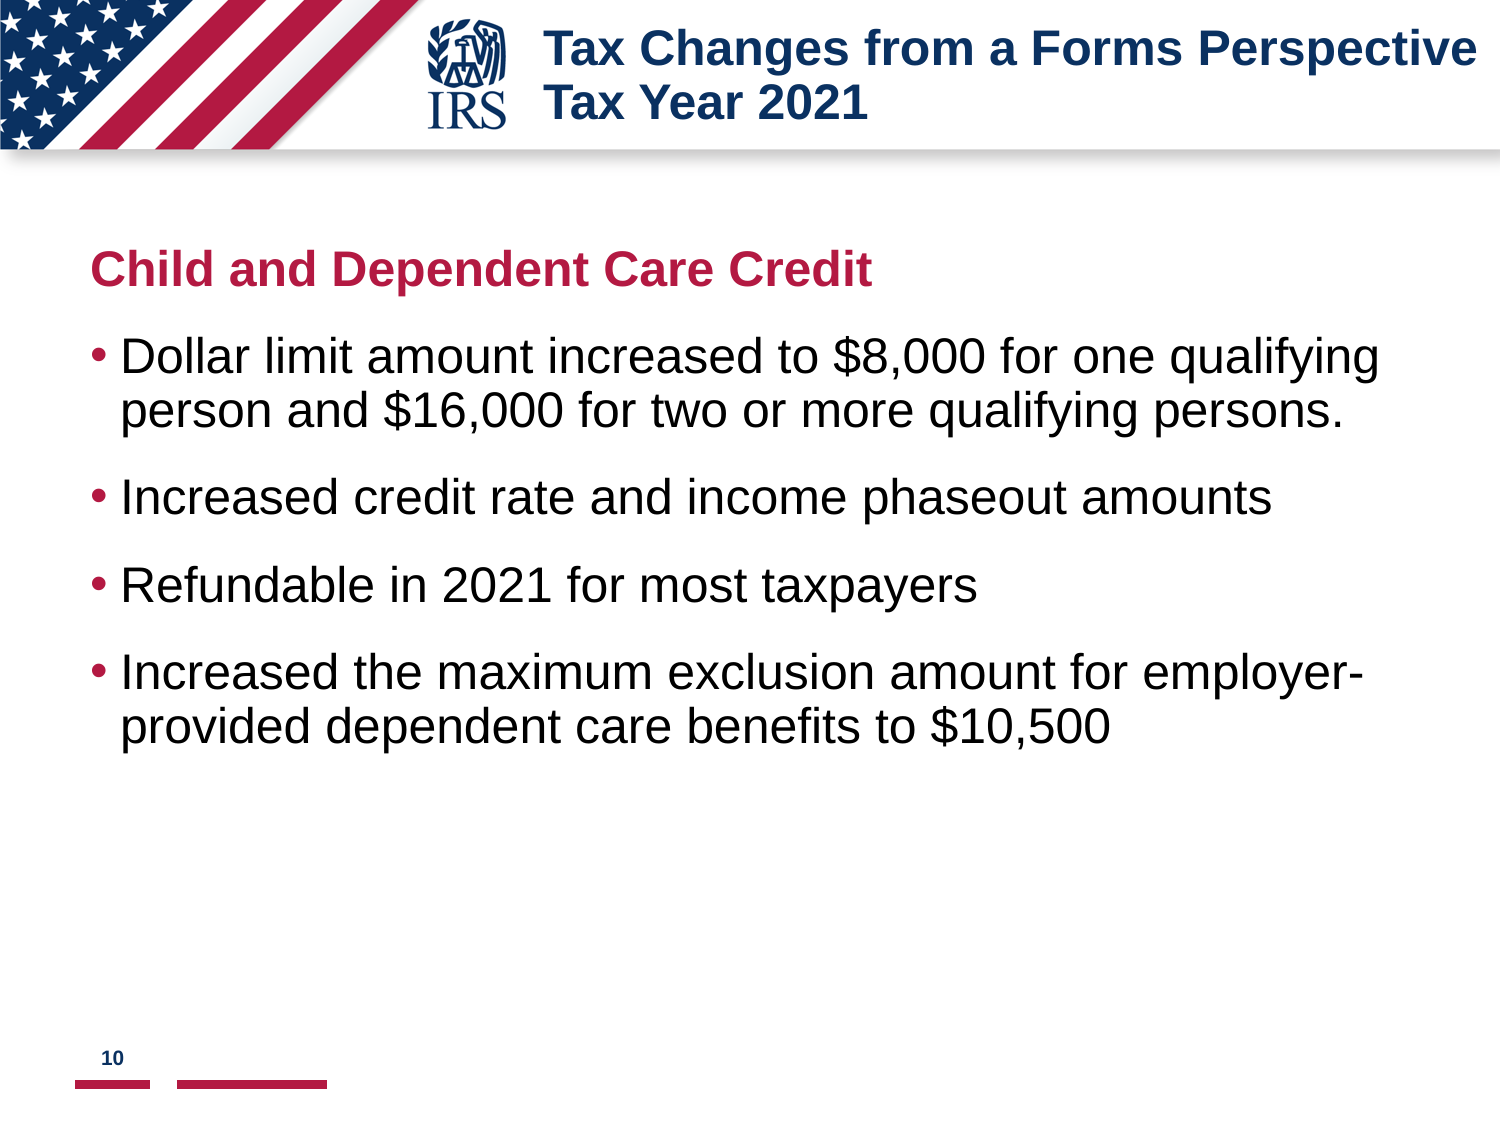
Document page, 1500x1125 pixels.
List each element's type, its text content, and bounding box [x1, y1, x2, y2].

title Tax Changes from a Forms Perspective Tax Year 2021 [528, 20, 1500, 133]
picture [0, 0, 1500, 1125]
slide_number 10 [75, 1027, 150, 1088]
list Child and Dependent Care Credit Dollar limit amount increased to $8,000 for one qualifying person and $16,000 for two or more qualifying persons. Increased credit rate and income phaseout amounts Refundable in 2021 for most taxpayers Increased the maximum exclusion amount for employer-provided dependent care benefits to $10,500 [75, 235, 1425, 1033]
